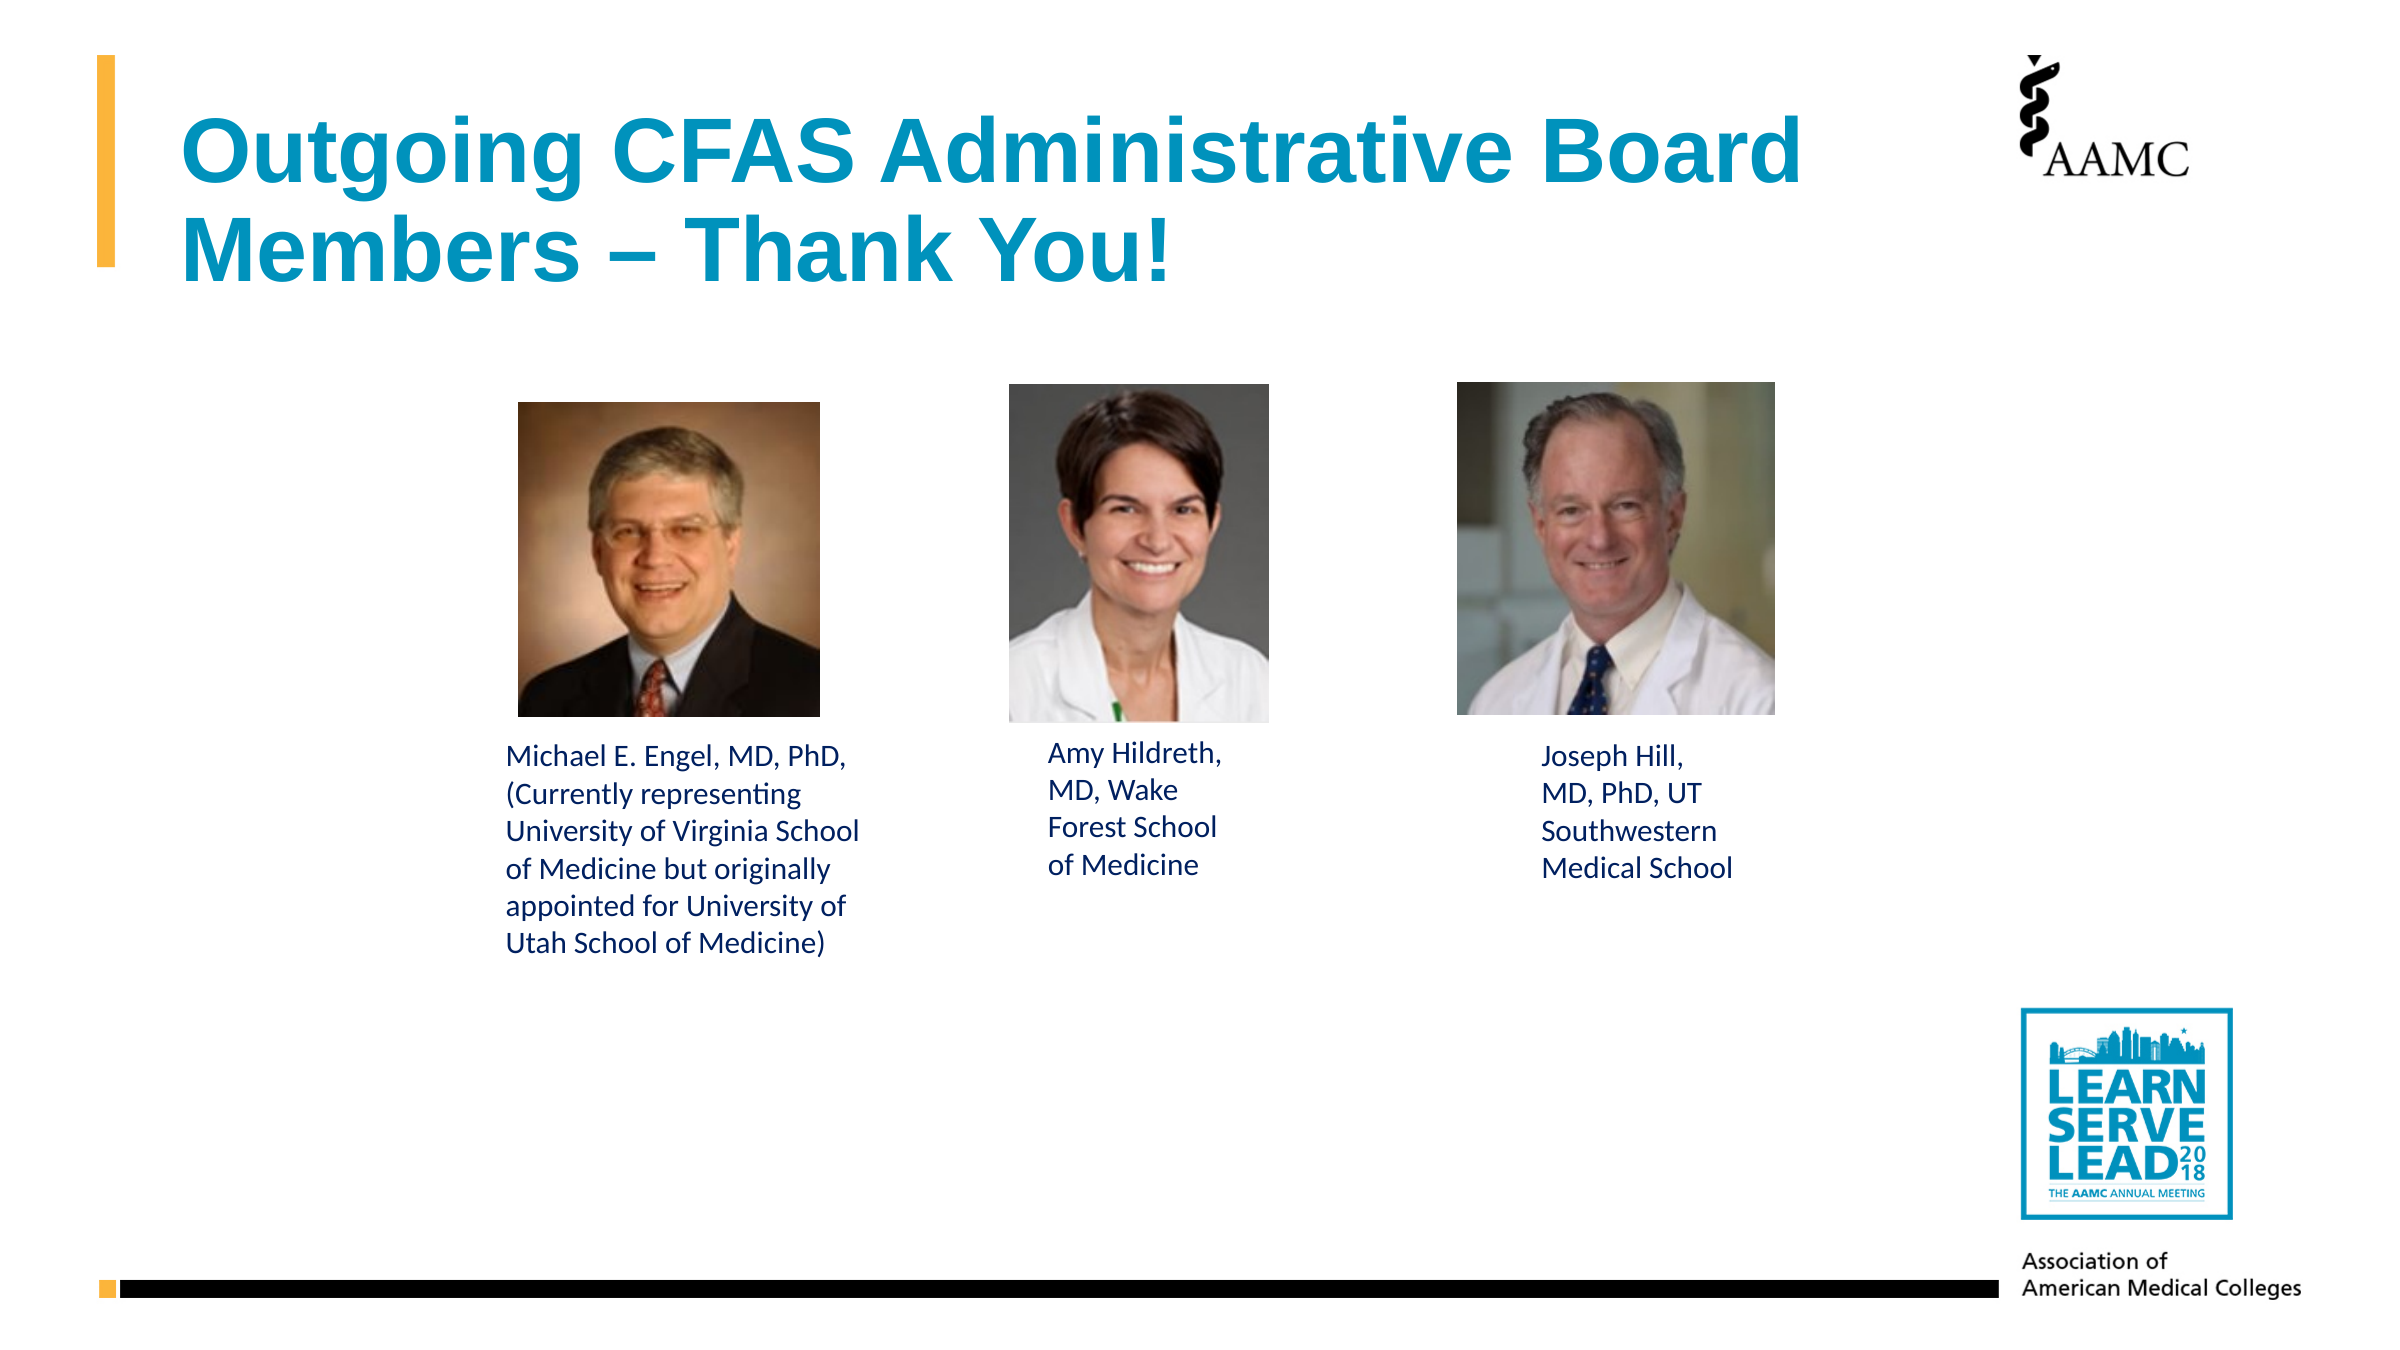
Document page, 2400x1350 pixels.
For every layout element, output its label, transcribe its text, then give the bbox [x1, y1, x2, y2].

text_box Amy Hildreth, MD, Wake Forest School of Medicine [1033, 724, 1245, 889]
text_box Joseph Hill, MD, PhD, UT Southwestern Medical School [1526, 727, 1751, 893]
title Outgoing CFAS Administrative Board Members – Thank You! [165, 71, 2072, 333]
text_box Michael E. Engel, MD, PhD, (Currently representing University of Virginia School of Medicine but originally appointed for University of Utah School of Medicine) [490, 728, 893, 968]
picture [0, 0, 2400, 1350]
